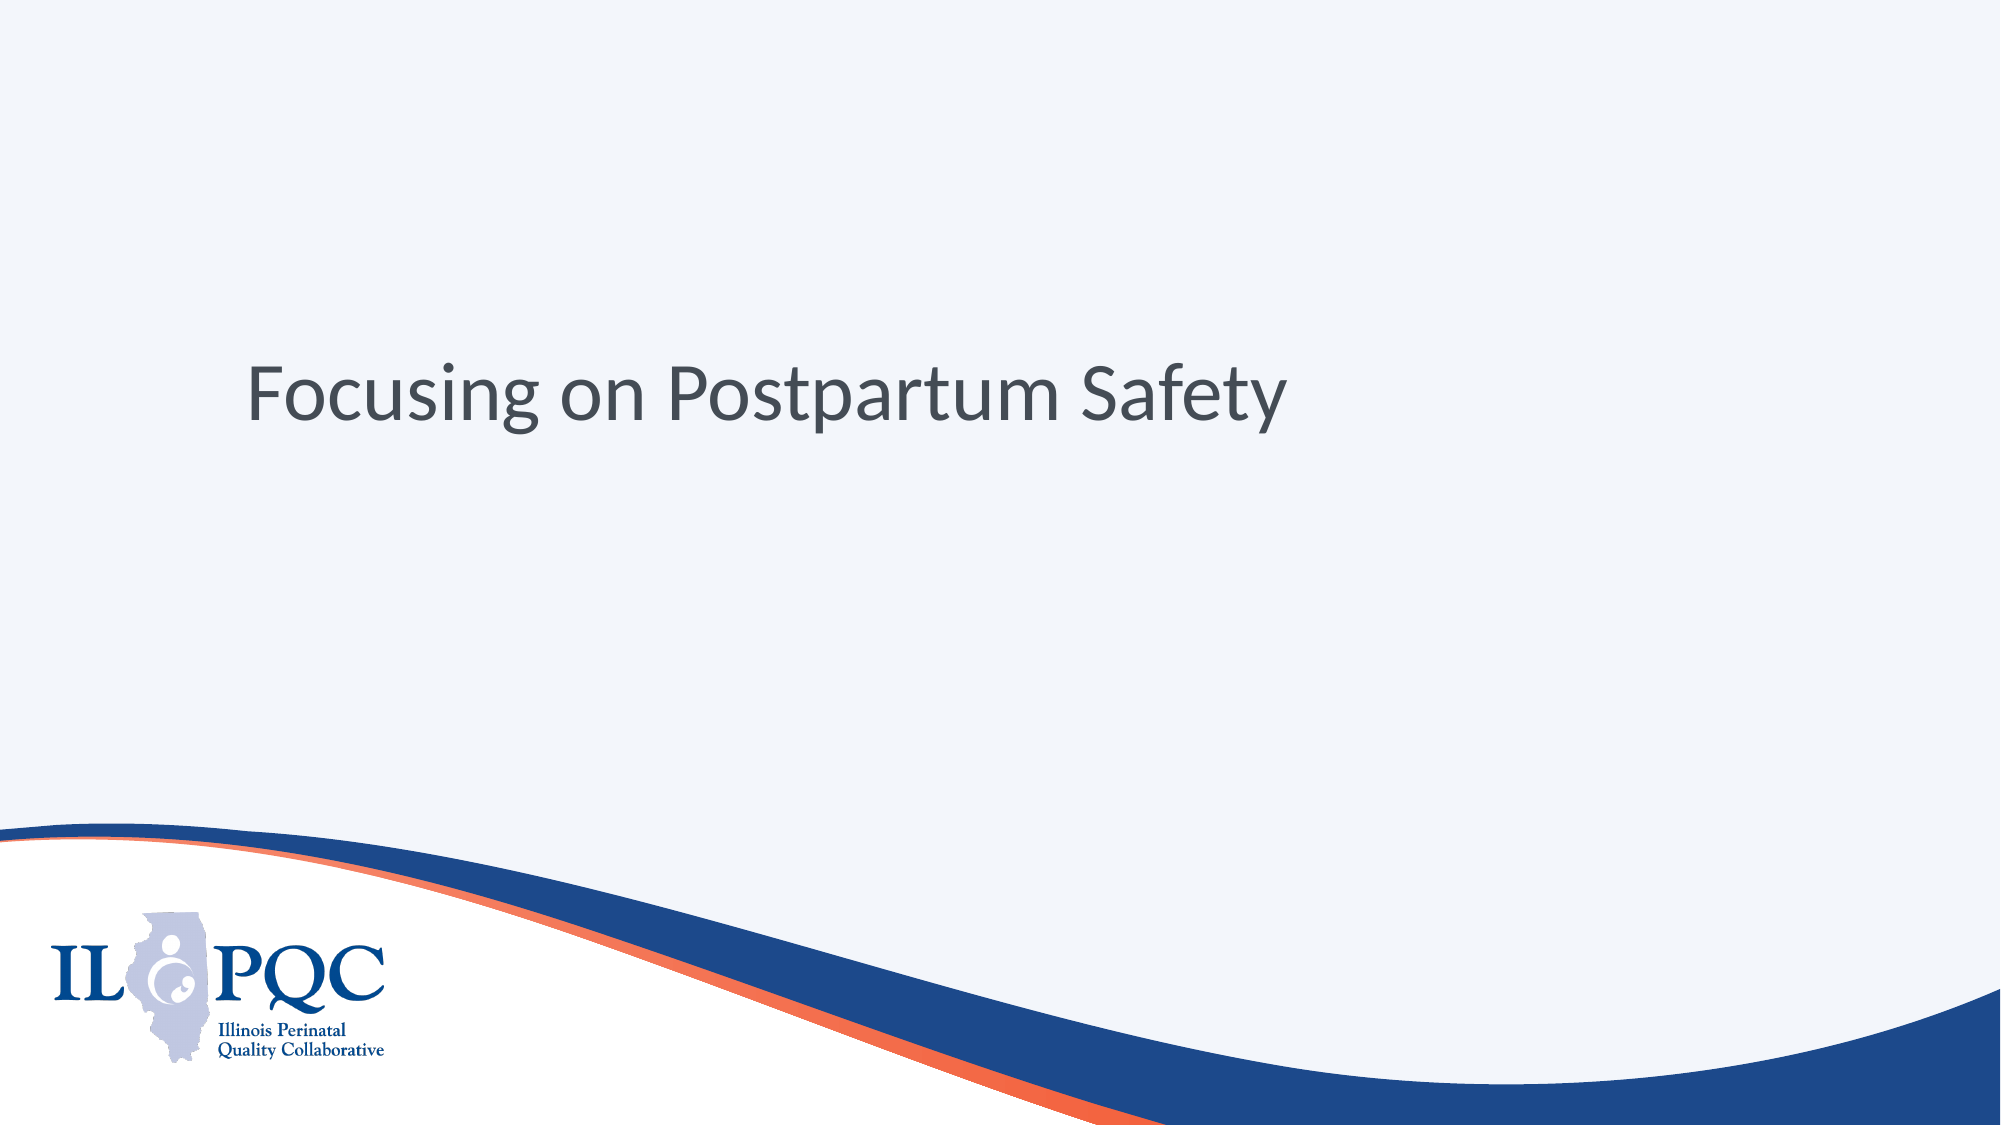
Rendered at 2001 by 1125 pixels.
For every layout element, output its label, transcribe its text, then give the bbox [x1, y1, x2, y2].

picture [51, 912, 384, 1063]
title Focusing on Postpartum Safety [231, 115, 1769, 446]
